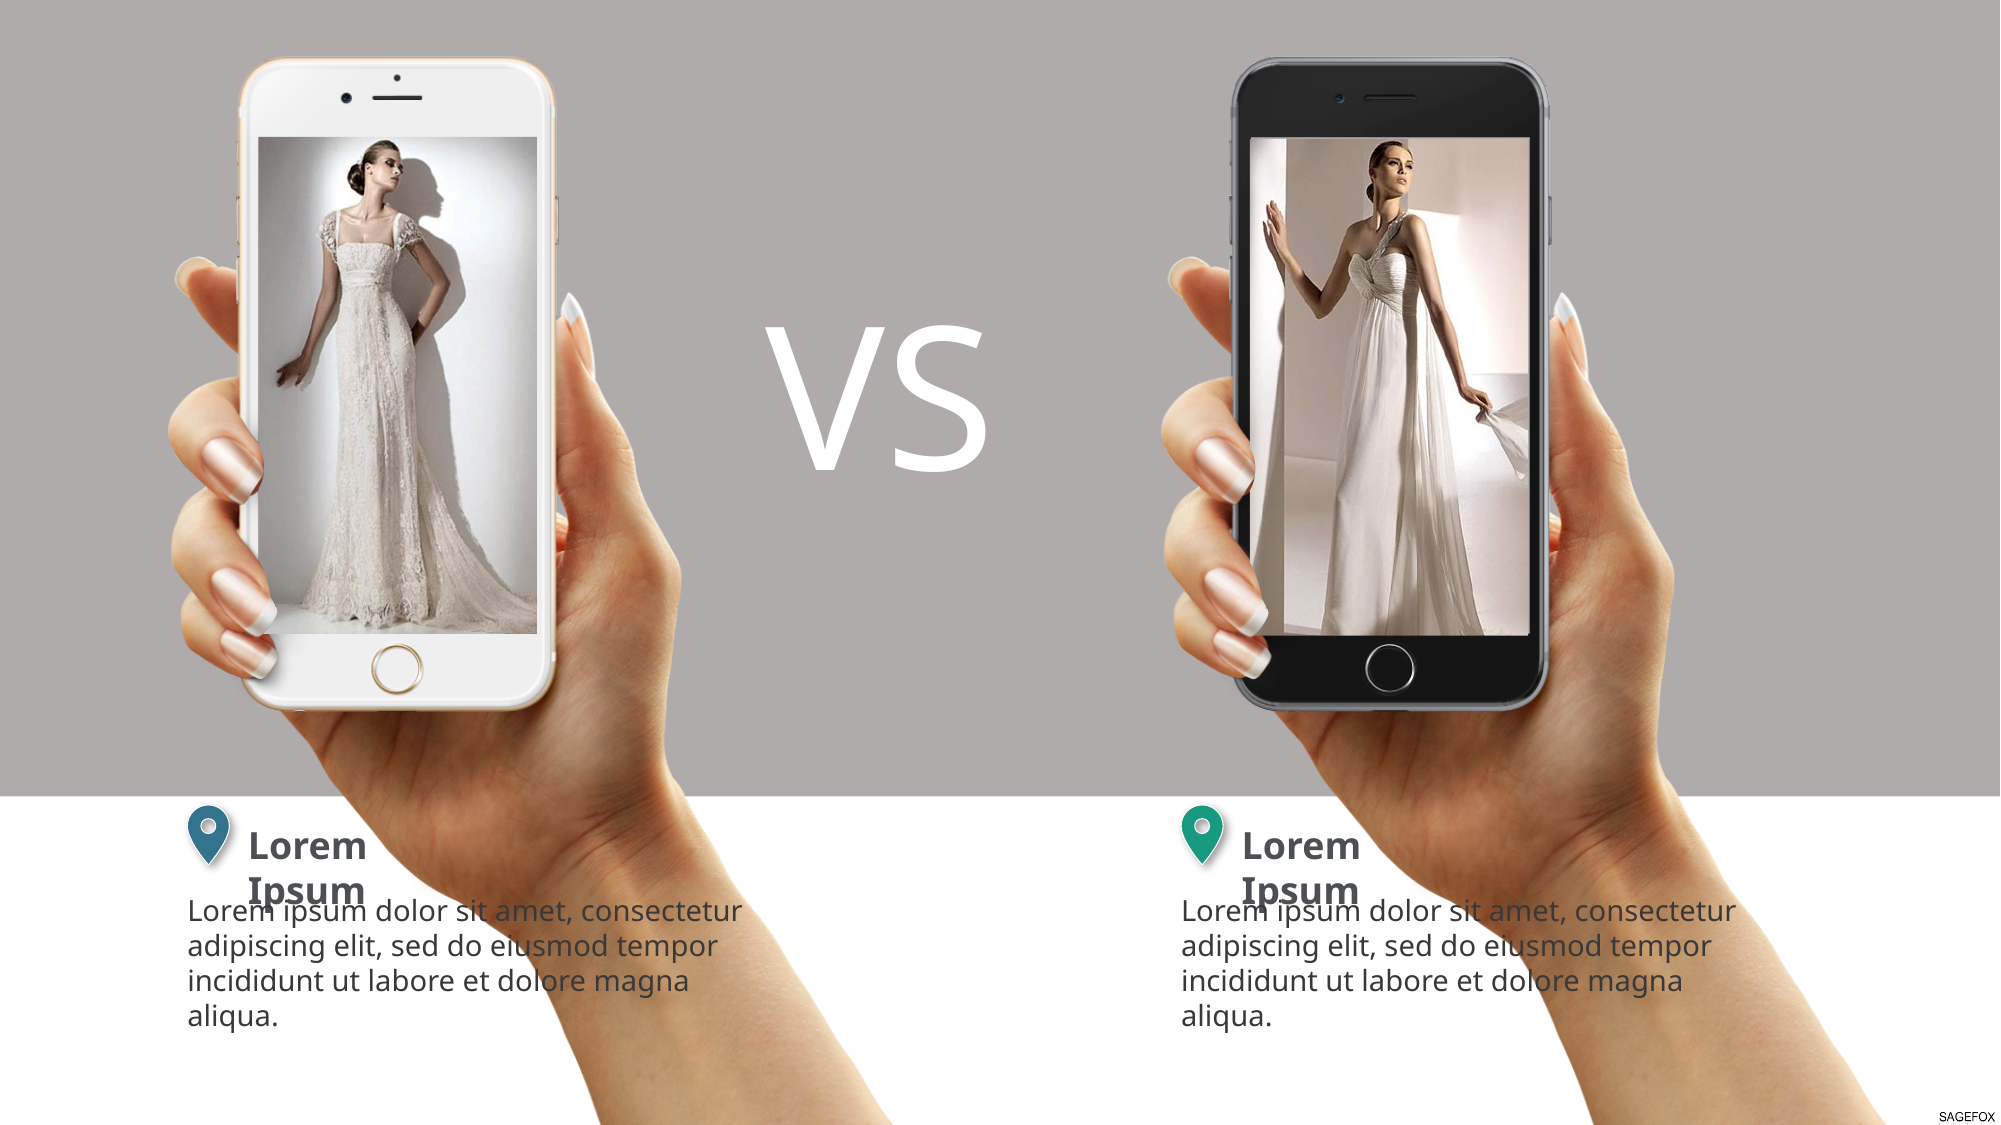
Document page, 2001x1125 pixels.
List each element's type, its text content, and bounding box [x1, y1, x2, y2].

text_box VS [926, 262, 1057, 518]
text_box [0, 0, 2000, 797]
picture [100, 2, 926, 1125]
picture [1936, 1111, 1997, 1125]
picture [1093, 2, 1919, 1125]
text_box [187, 804, 489, 875]
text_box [1181, 804, 1482, 875]
